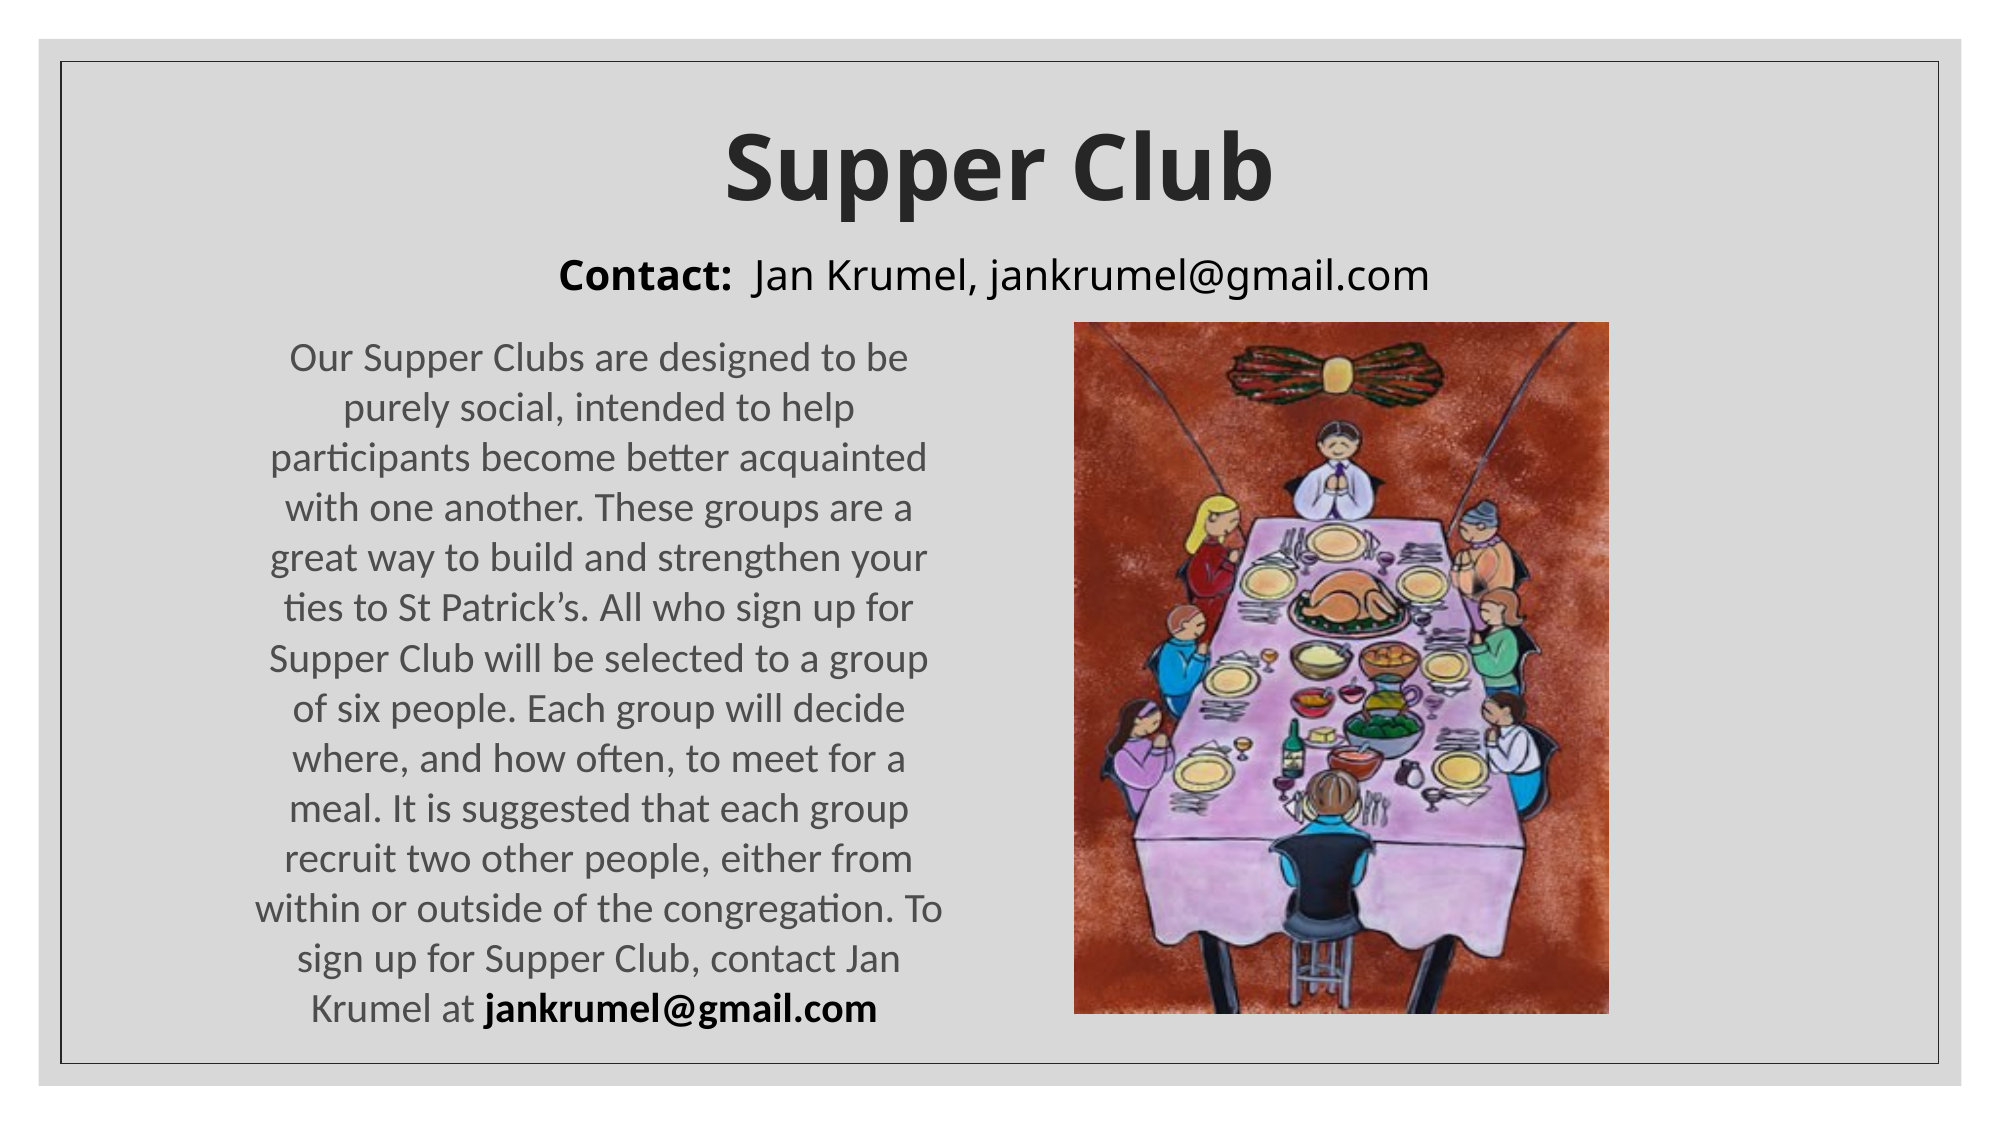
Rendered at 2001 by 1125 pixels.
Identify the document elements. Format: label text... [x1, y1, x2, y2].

text_box Our Supper Clubs are designed to be purely social, intended to help participants become better acquainted with one another. These groups are a great way to build and strengthen your ties to St Patrick’s. All who sign up for Supper Club will be selected to a group of six people. Each group will decide where, and how often, to meet for a meal. It is suggested that each group recruit two other people, either from within or outside of the congregation. To sign up for Supper Club, contact Jan Krumel at jankrumel@gmail.com [234, 322, 965, 1038]
title Supper Club [174, 105, 1825, 235]
list Contact: Jan Krumel, jankrumel@gmail.com [174, 235, 1825, 977]
picture [1074, 322, 1609, 1014]
